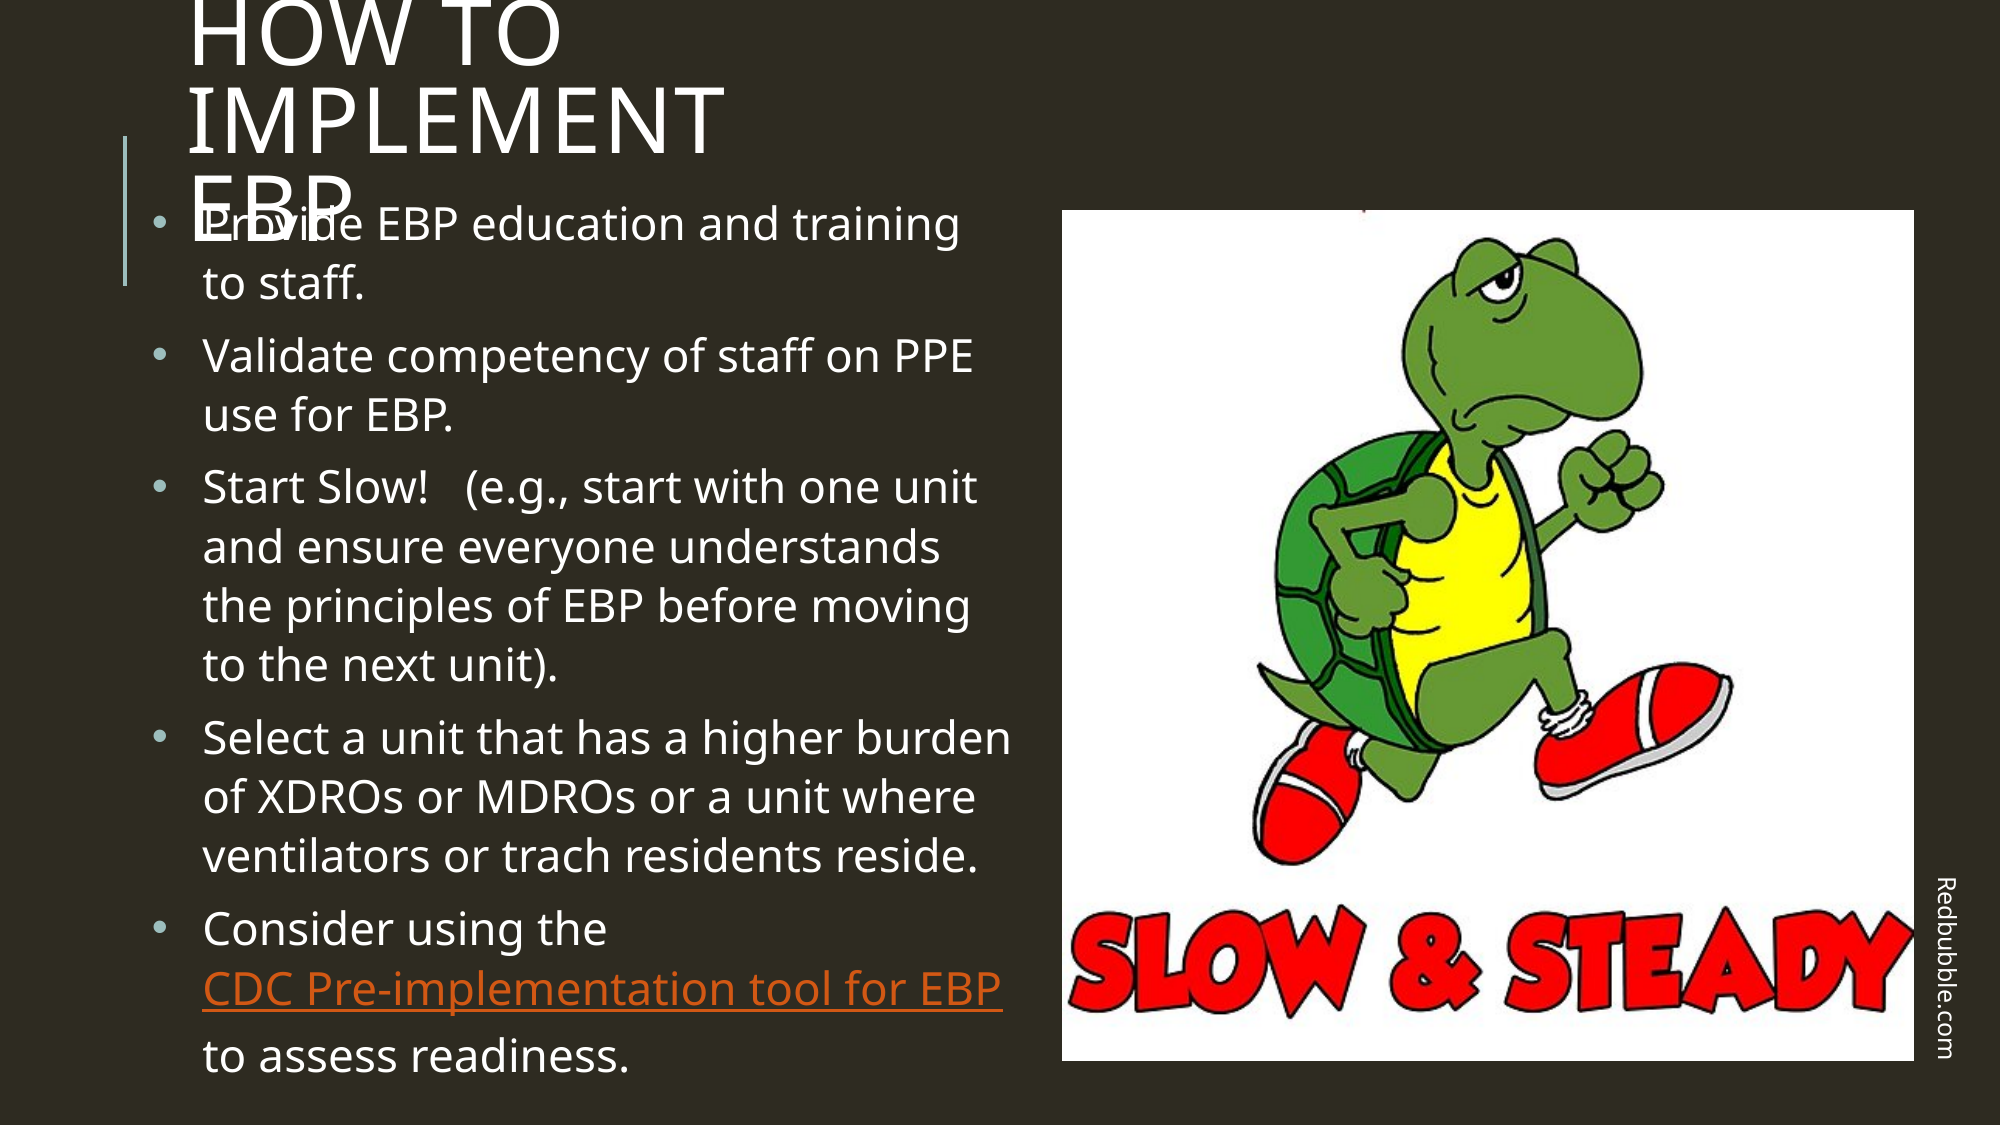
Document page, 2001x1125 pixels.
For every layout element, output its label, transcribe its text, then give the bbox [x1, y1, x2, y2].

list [1062, 209, 1914, 1061]
list Provide EBP education and training to staff. Validate competency of staff on PPE use for EBP. Start Slow! (e.g., start with one unit and ensure everyone understands the principles of EBP before moving to the next unit). Select a unit that has a higher burden of XDROs or MDROs or a unit where ventilators or trach residents reside. Consider using the CDC Pre-implementation tool for EBP to assess readiness. [136, 182, 1029, 1125]
text_box Redbubble.com [1925, 861, 1971, 1076]
title How to implement EBP [171, 0, 936, 182]
